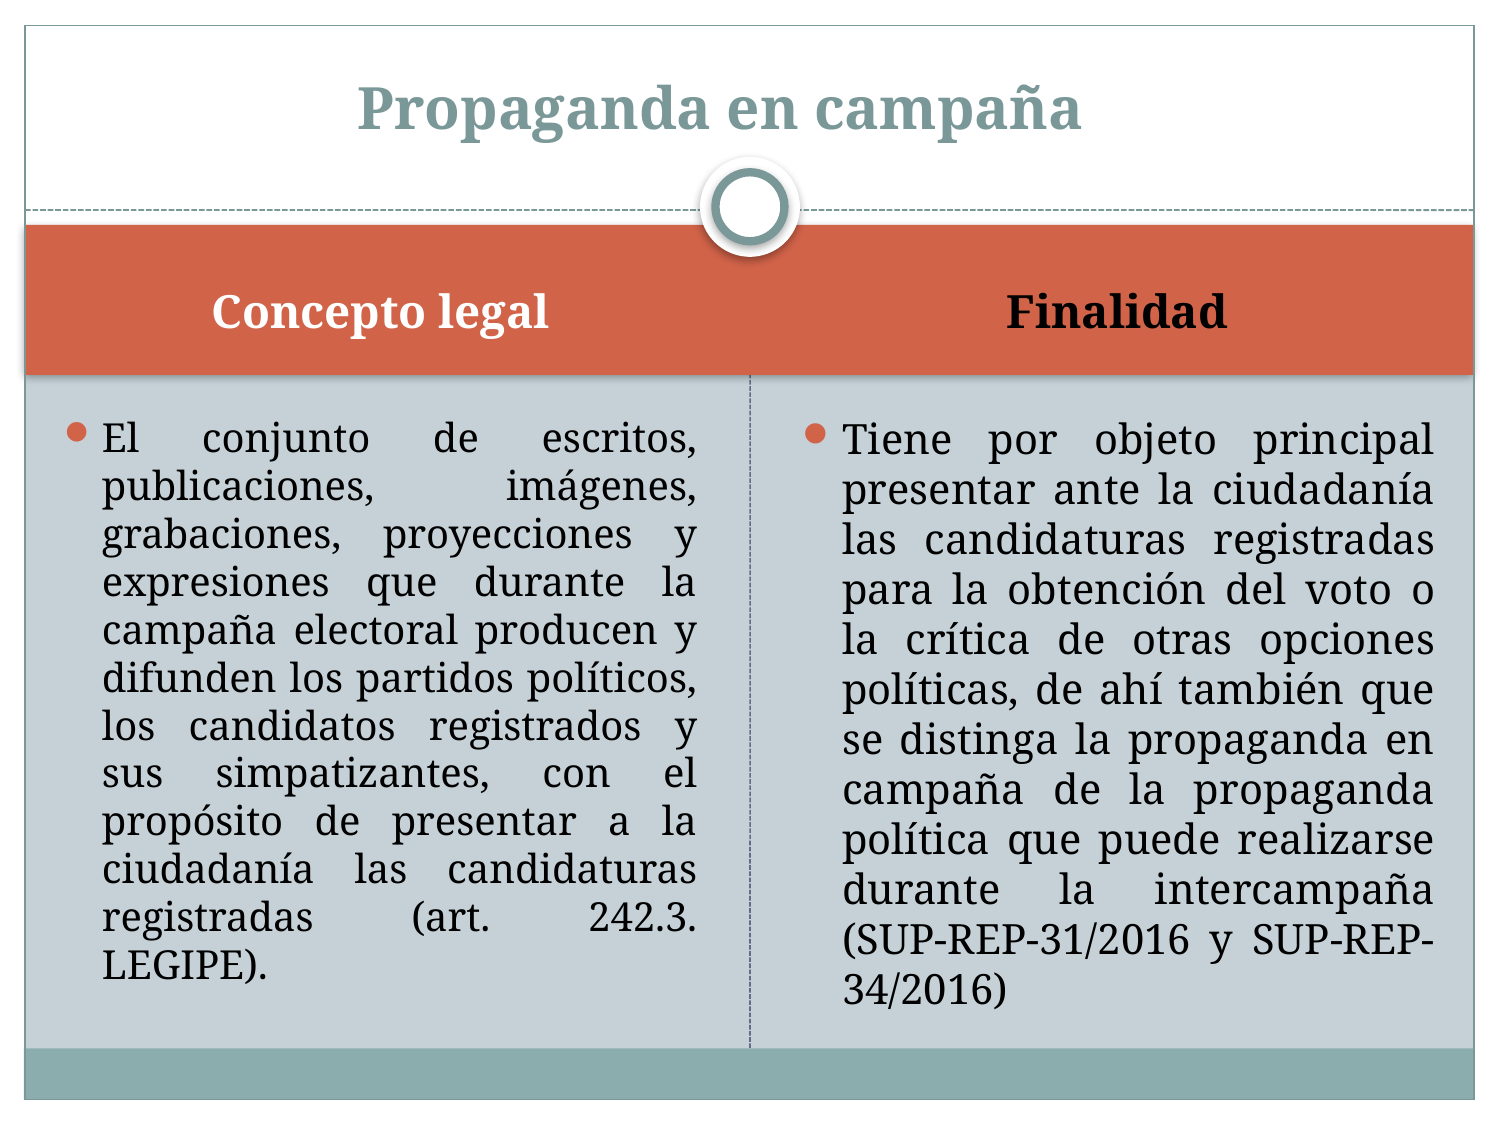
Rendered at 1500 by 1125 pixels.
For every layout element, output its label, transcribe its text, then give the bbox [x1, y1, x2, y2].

list El conjunto de escritos, publicaciones, imágenes, grabaciones, proyecciones y expresiones que durante la campaña electoral producen y difunden los partidos políticos, los candidatos registrados y sus simpatizantes, con el propósito de presentar a la ciudadanía las candidaturas registradas (art. 242.3. LEGIPE). [49, 405, 713, 1032]
list Tiene por objeto principal presentar ante la ciudadanía las candidaturas registradas para la obtención del voto o la crítica de otras opciones políticas, de ahí también que se distinga la propaganda en campaña de la propaganda política que puede realizarse durante la intercampaña (SUP-REP-31/2016 y SUP-REP-34/2016) [787, 405, 1450, 1033]
list Concepto legal [48, 249, 714, 371]
title Propaganda en campaña [0, 42, 1442, 149]
list Finalidad [785, 249, 1450, 371]
